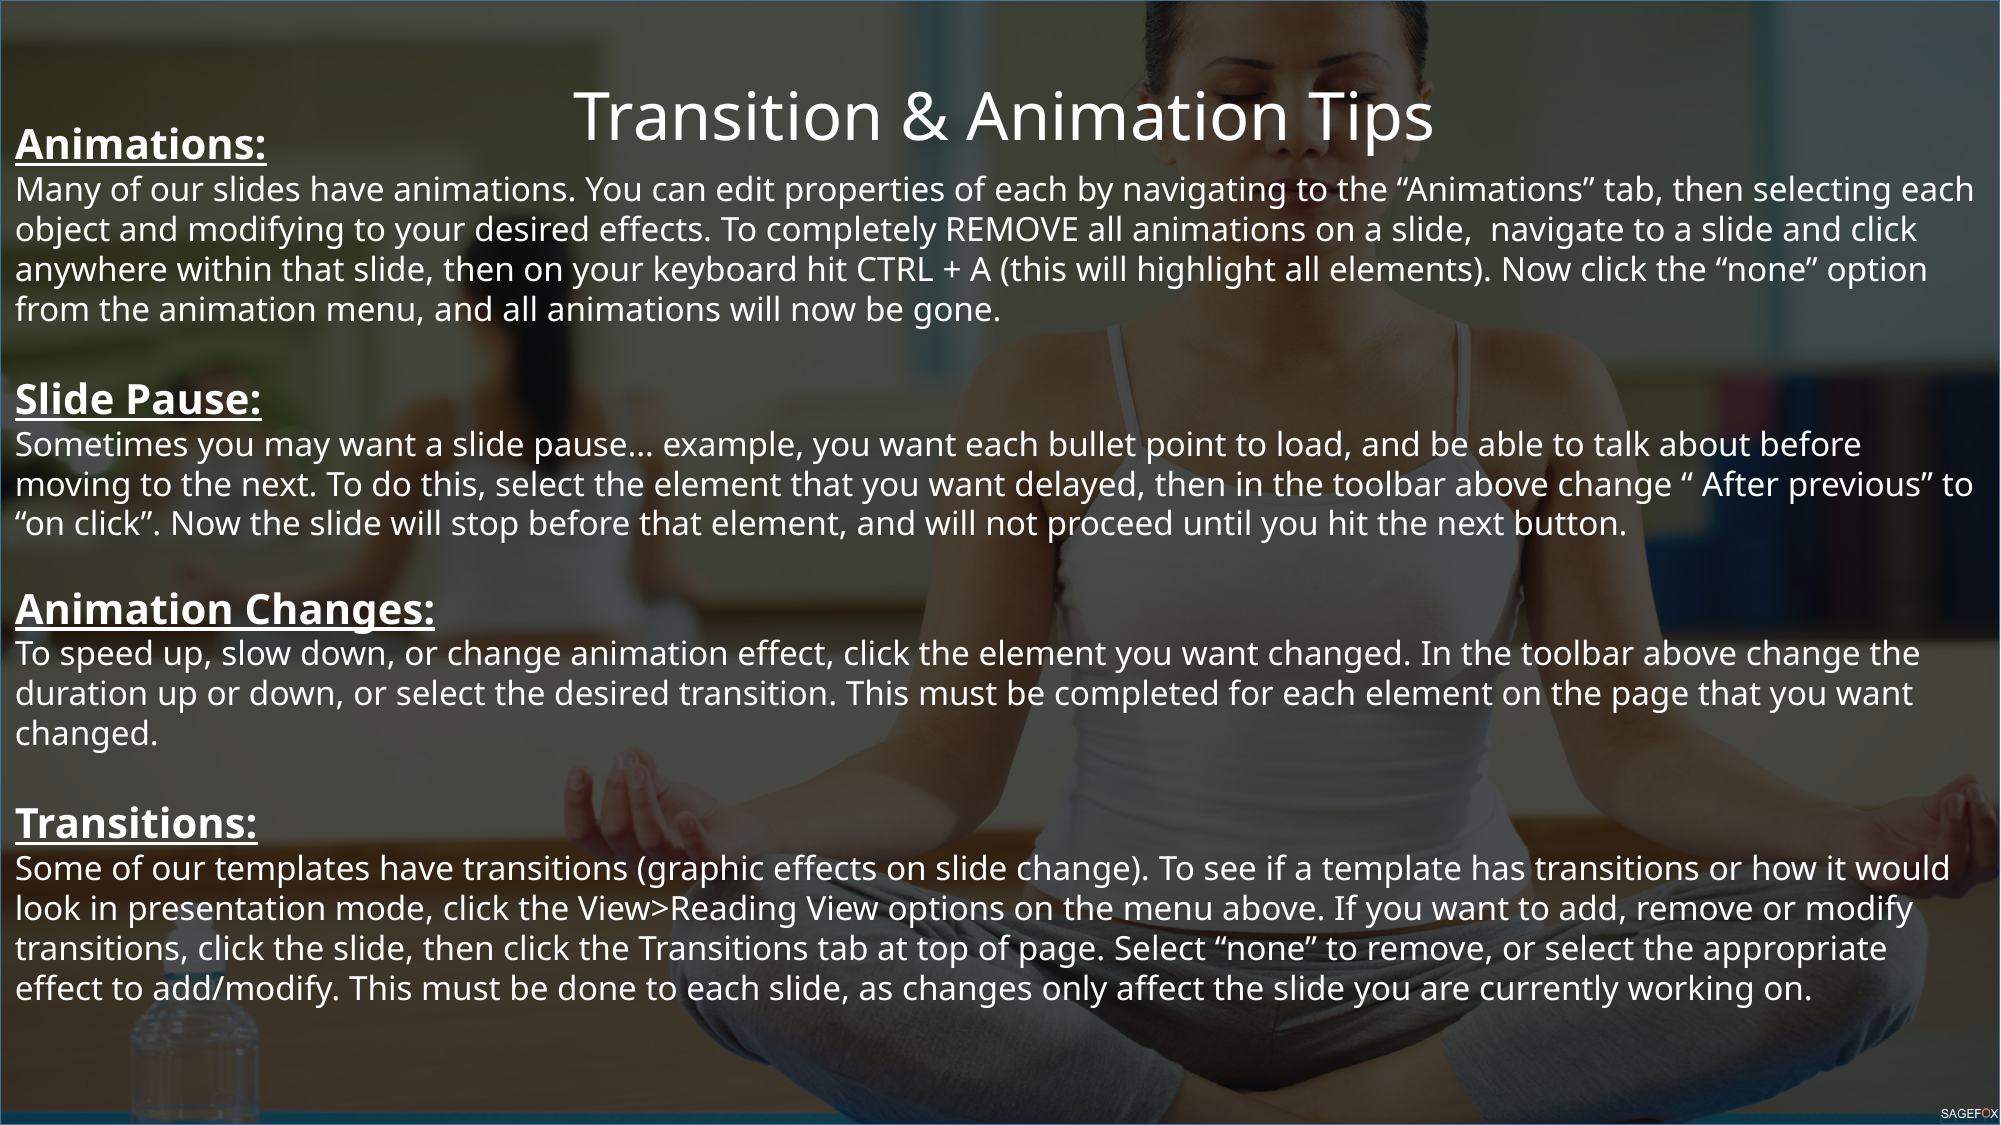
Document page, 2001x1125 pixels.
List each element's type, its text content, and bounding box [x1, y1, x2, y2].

title Transition & Animation Tips [477, 59, 1532, 177]
text_box Animations: Many of our slides have animations. You can edit properties of each by navigating to the “Animations” tab, then selecting each object and modifying to your desired effects. To completely REMOVE all animations on a slide, navigate to a slide and click anywhere within that slide, then on your keyboard hit CTRL + A (this will highlight all elements). Now click the “none” option from the animation menu, and all animations will now be gone. Slide Pause: Sometimes you may want a slide pause… example, you want each bullet point to load, and be able to talk about before moving to the next. To do this, select the element that you want delayed, then in the toolbar above change “ After previous” to “on click”. Now the slide will stop before that element, and will not proceed until you hit the next button. Animation Changes: To speed up, slow down, or change animation effect, click the element you want changed. In the toolbar above change the duration up or down, or select the desired transition. This must be completed for each element on the page that you want changed. Transitions: Some of our templates have transitions (graphic effects on slide change). To see if a template has transitions or how it would look in presentation mode, click the View>Reading View options on the menu above. If you want to add, remove or modify transitions, click the slide, then click the Transitions tab at top of page. Select “none” to remove, or select the appropriate effect to add/modify. This must be done to each slide, as changes only affect the slide you are currently working on. [0, 0, 2000, 1125]
